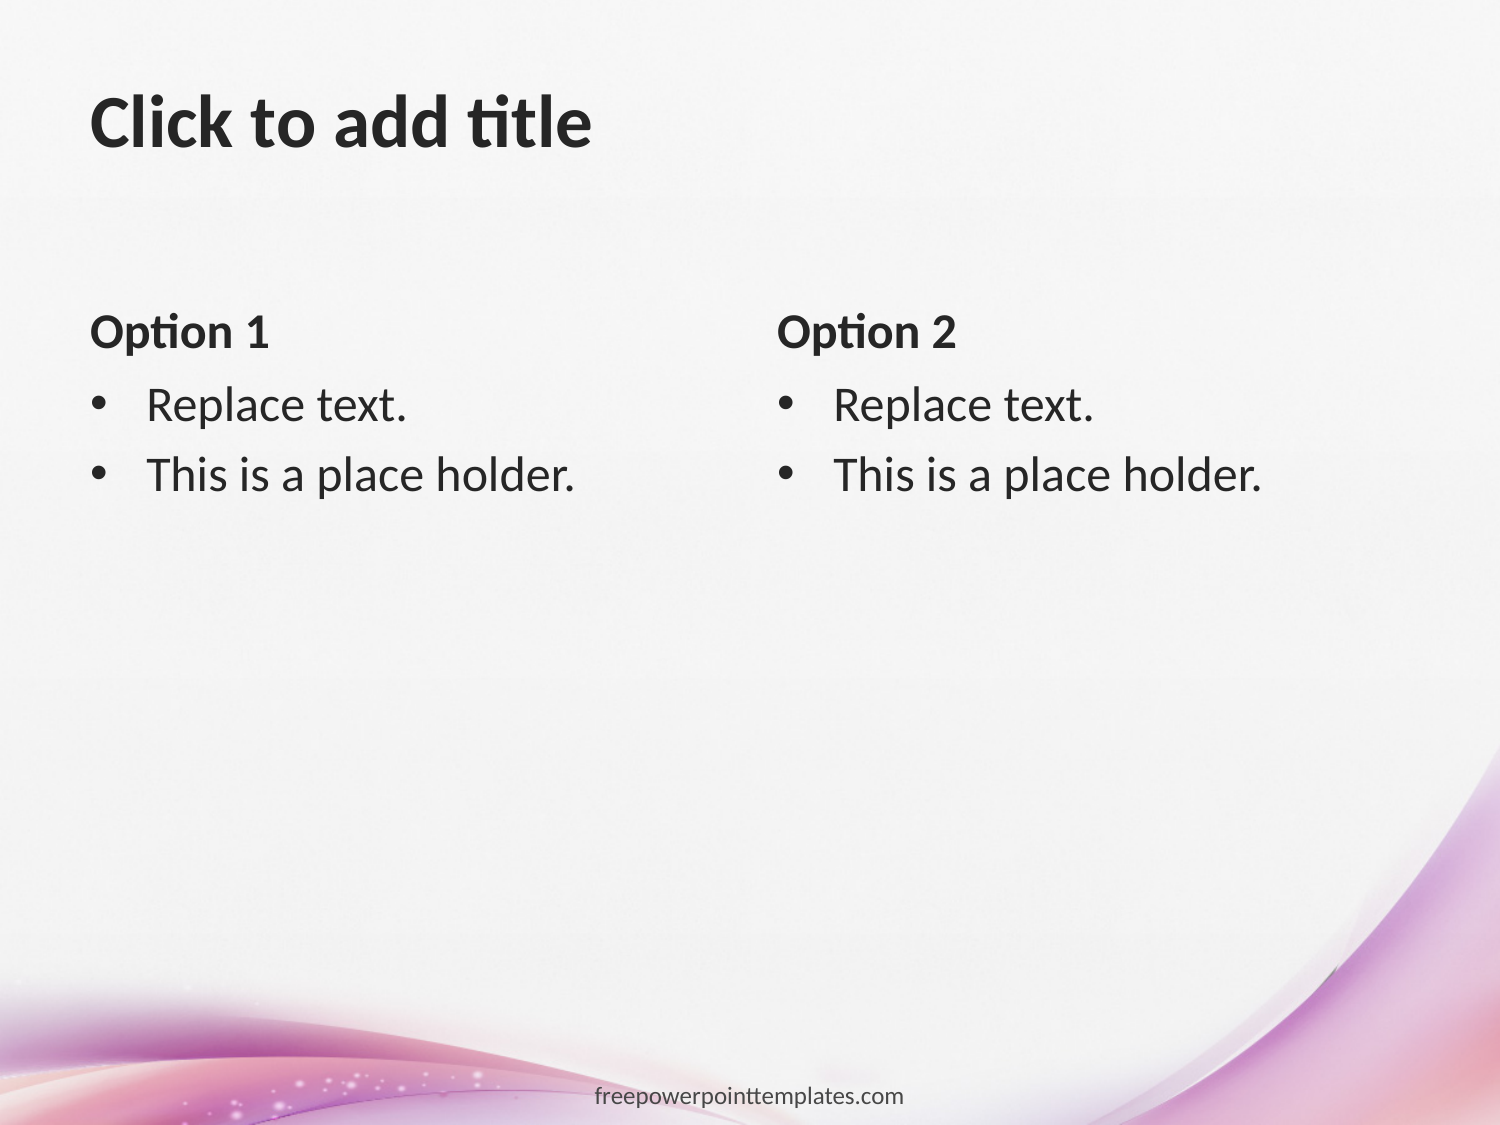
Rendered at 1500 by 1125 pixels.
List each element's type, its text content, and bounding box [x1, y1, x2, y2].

title Click to add title [75, 24, 1425, 212]
footer freepowerpointtemplates.com [512, 1065, 988, 1125]
list Replace text. This is a place holder. [761, 364, 1425, 988]
list Option 1 [75, 261, 738, 364]
picture [0, 0, 1500, 1125]
list Replace text. This is a place holder. [75, 364, 738, 988]
list Option 2 [761, 261, 1425, 364]
